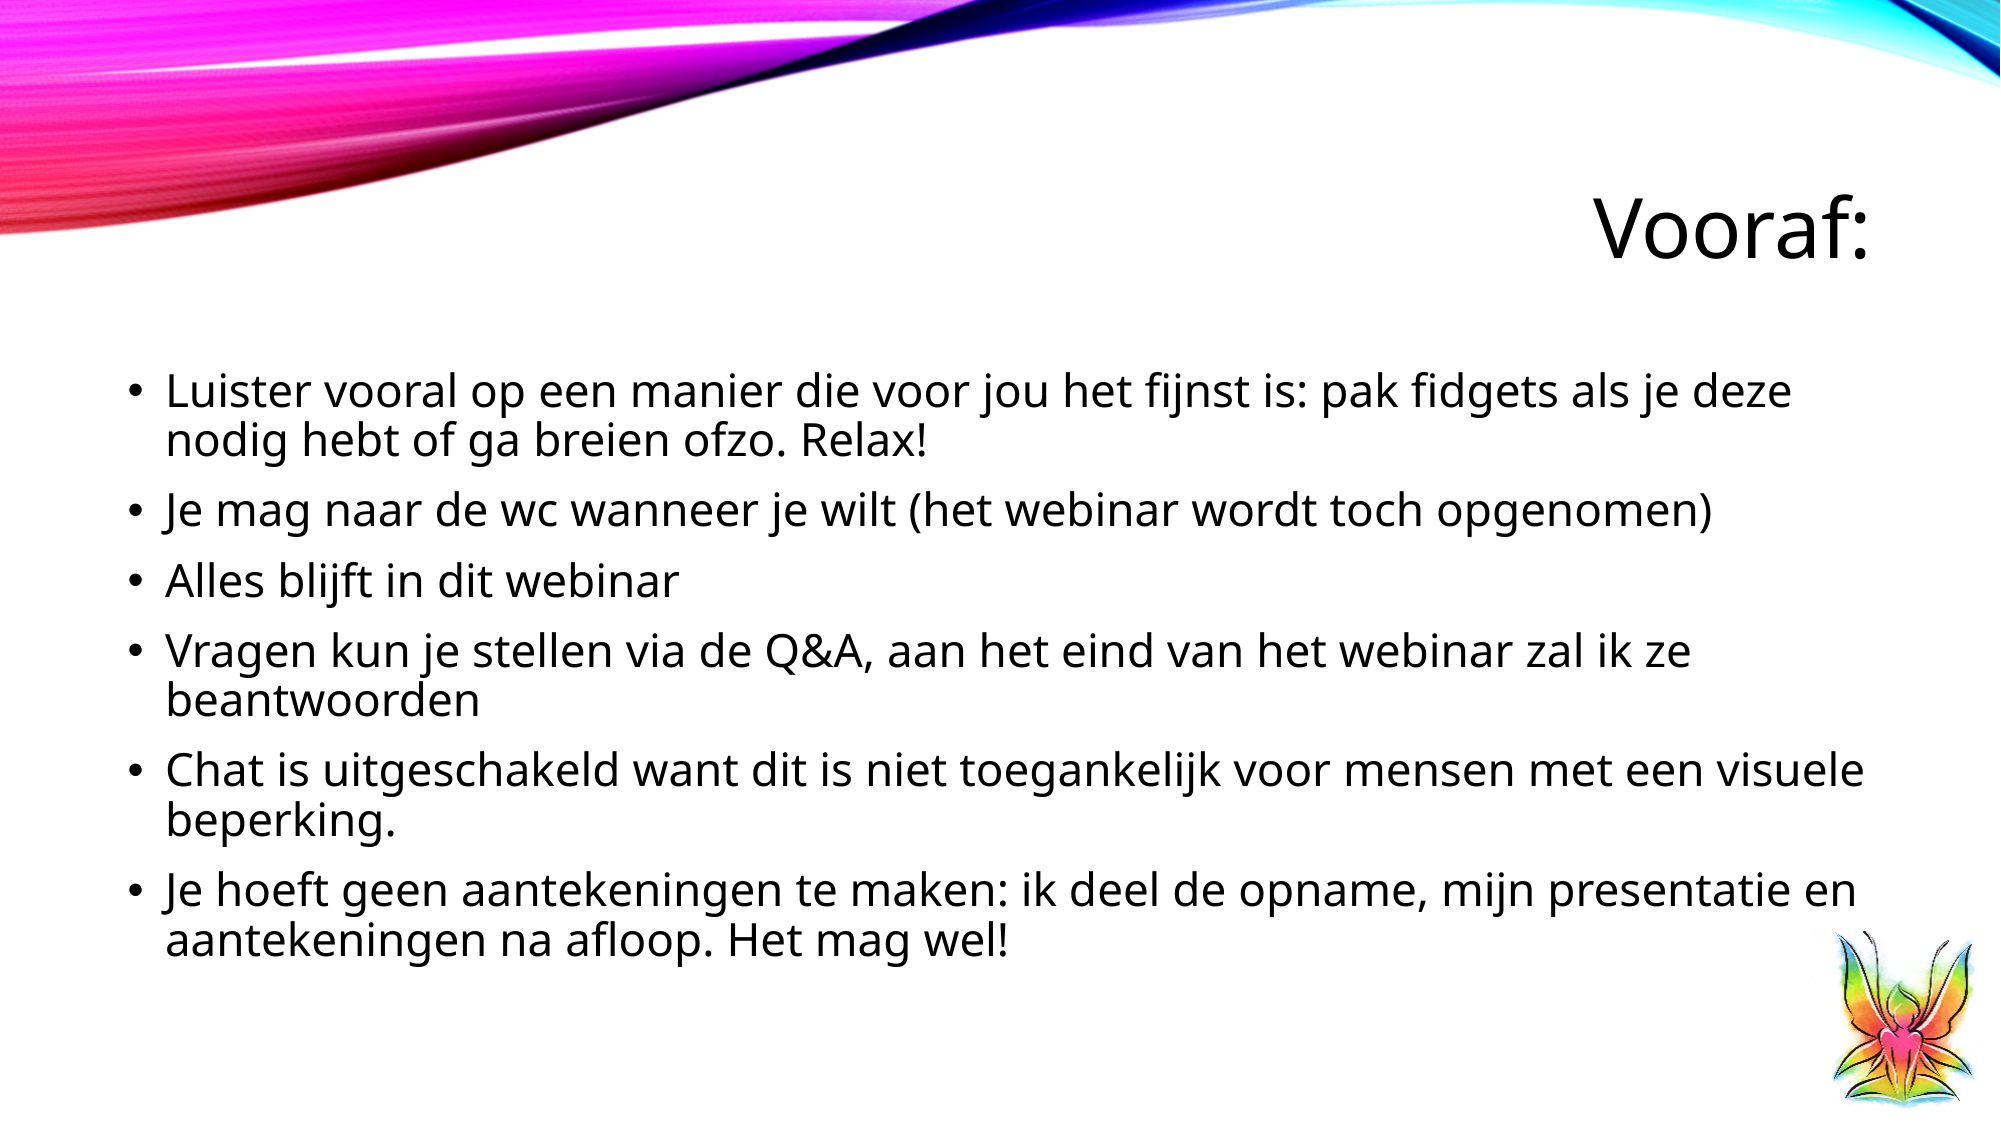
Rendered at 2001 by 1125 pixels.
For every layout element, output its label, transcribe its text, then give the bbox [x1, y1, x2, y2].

picture [1910, 0, 2000, 45]
picture [0, 0, 2000, 237]
title Vooraf: [474, 125, 1888, 338]
list Luister vooral op een manier die voor jou het fijnst is: pak fidgets als je deze nodig hebt of ga breien ofzo. Relax! Je mag naar de wc wanneer je wilt (het webinar wordt toch opgenomen) Alles blijft in dit webinar Vragen kun je stellen via de Q&A, aan het eind van het webinar zal ik ze beantwoorden Chat is uitgeschakeld want dit is niet toegankelijk voor mensen met een visuele beperking. Je hoeft geen aantekeningen te maken: ik deel de opname, mijn presentatie en aantekeningen na afloop. Het mag wel! [112, 360, 1888, 1021]
picture [1890, 0, 2000, 75]
picture [1805, 922, 2000, 1118]
